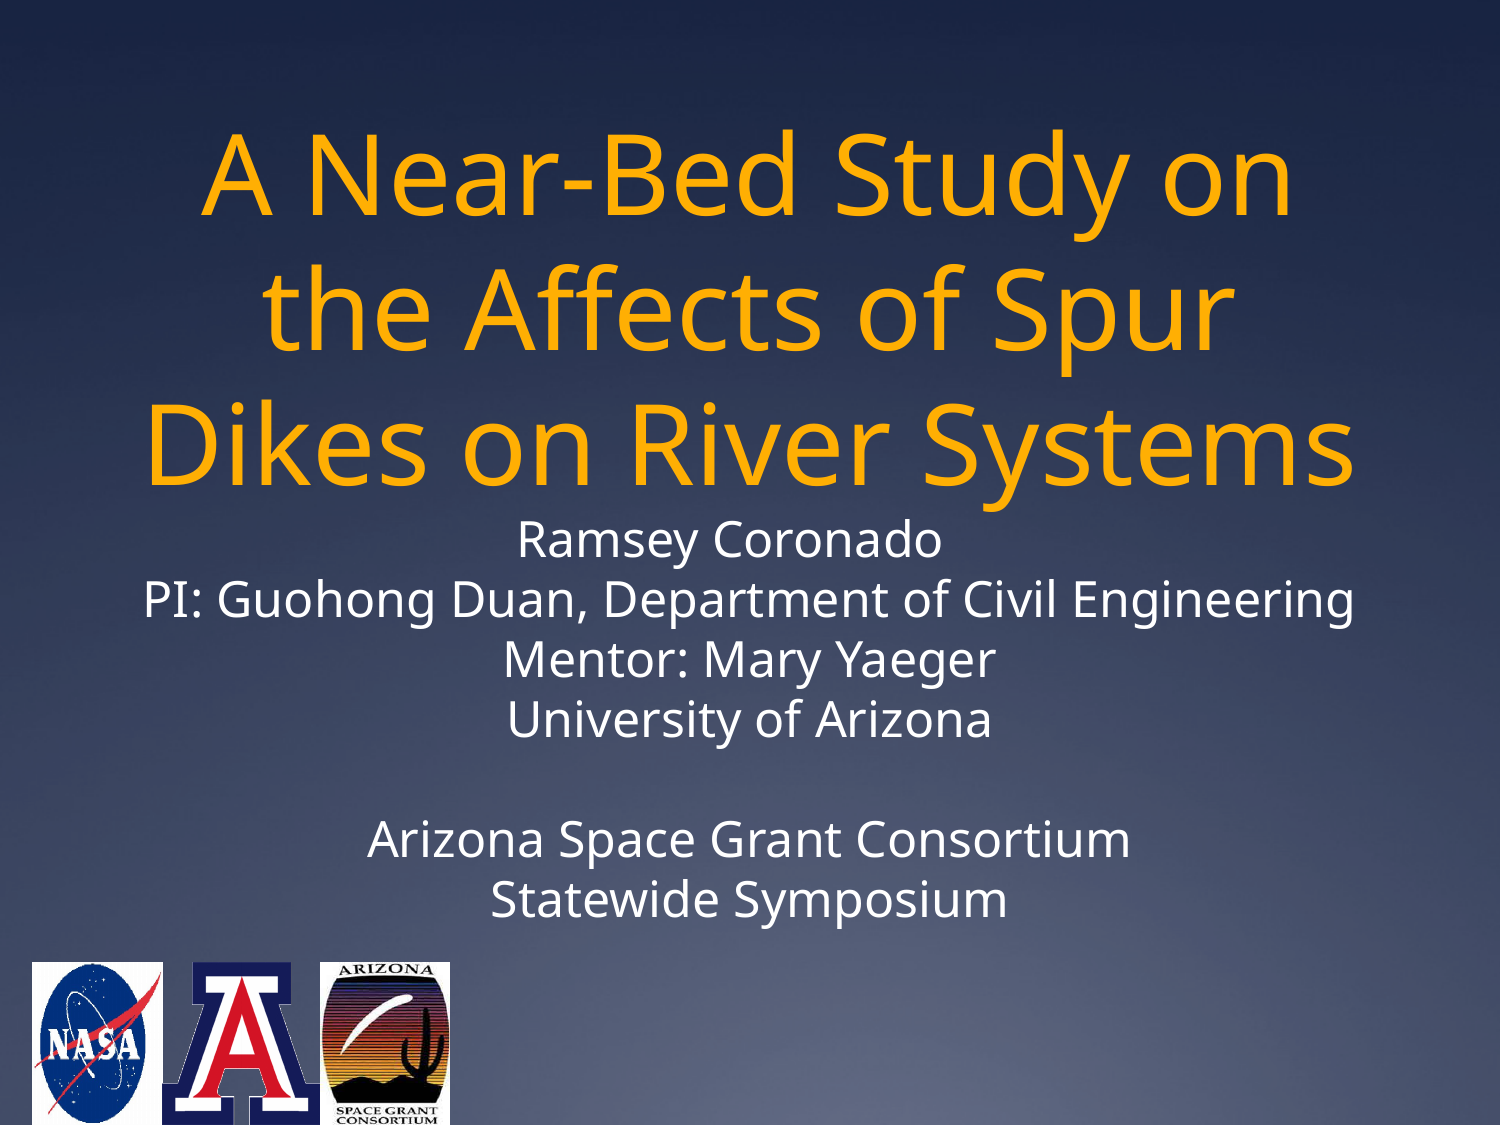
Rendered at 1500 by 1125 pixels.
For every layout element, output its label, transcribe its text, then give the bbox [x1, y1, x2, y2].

picture [31, 961, 452, 1125]
title A Near-Bed Study on the Affects of Spur Dikes on River Systems [100, 95, 1400, 225]
text_box [237, 695, 613, 802]
list Ramsey Coronado PI: Guohong Duan, Department of Civil Engineering Mentor: Mary Yaeger University of Arizona Arizona Space Grant Consortium Statewide Symposium [100, 500, 1400, 1125]
